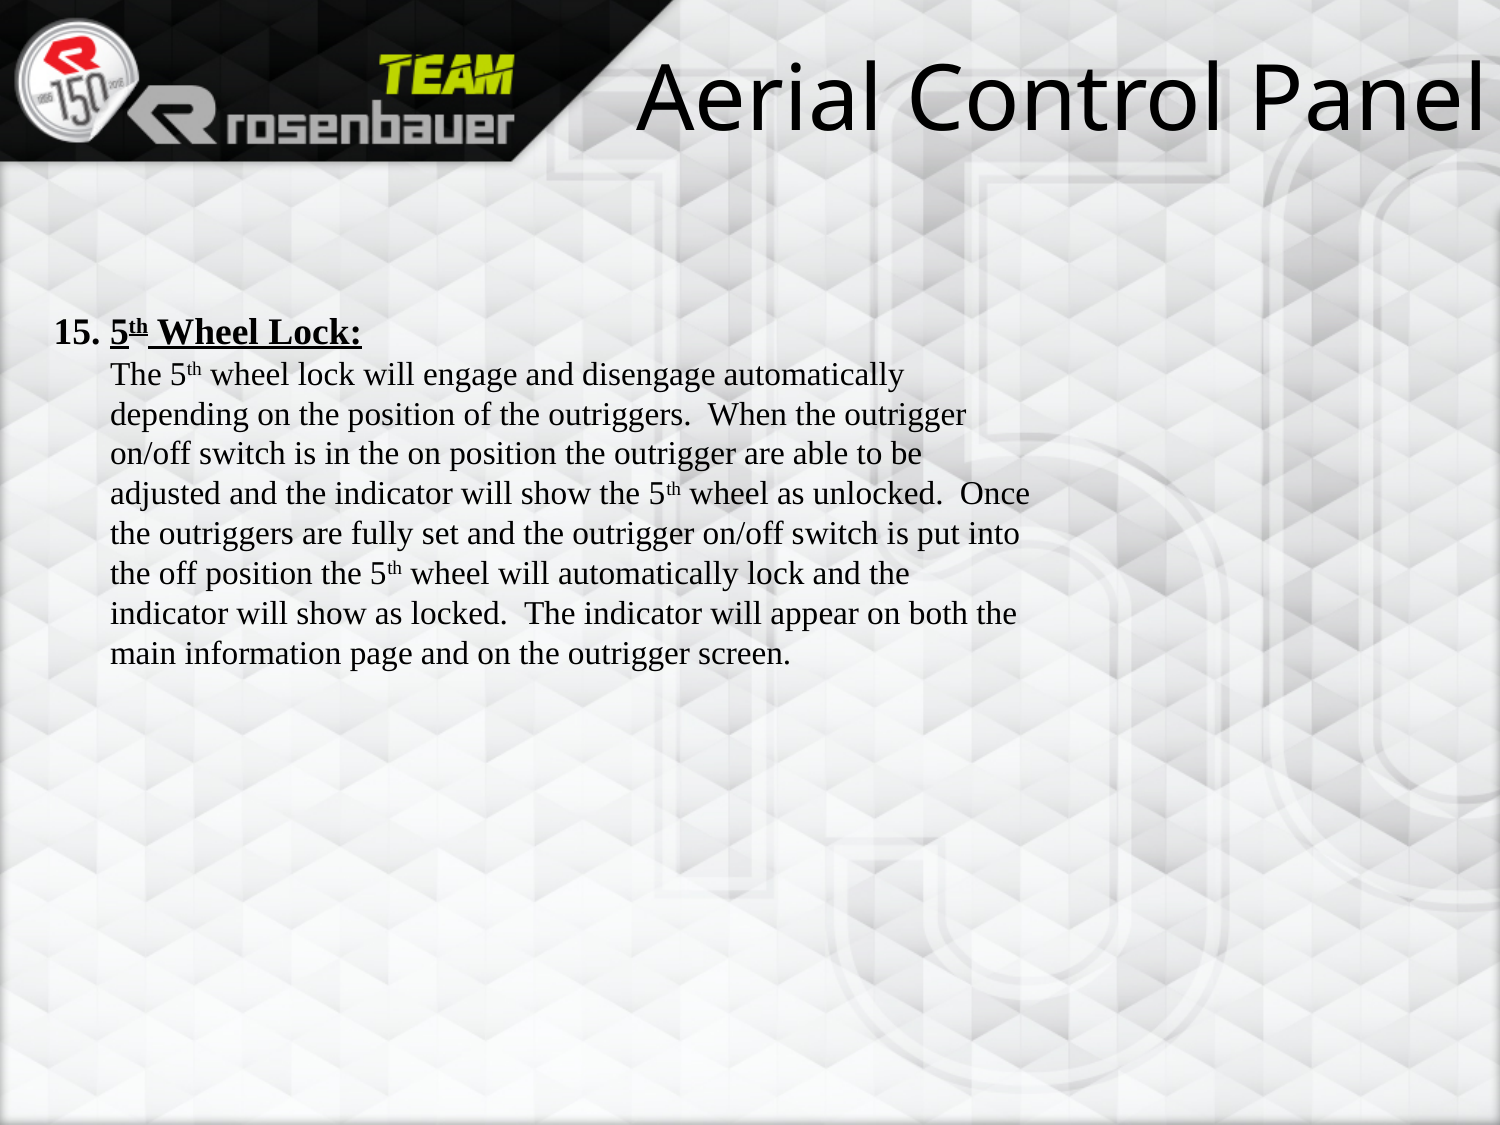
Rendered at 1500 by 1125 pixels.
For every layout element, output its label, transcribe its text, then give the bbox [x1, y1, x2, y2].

picture [0, 0, 1500, 1125]
text_box 5th Wheel Lock: The 5th wheel lock will engage and disengage automatically depending on the position of the outriggers. When the outrigger on/off switch is in the on position the outrigger are able to be adjusted and the indicator will show the 5th wheel as unlocked. Once the outriggers are fully set and the outrigger on/off switch is put into the off position the 5th wheel will automatically lock and the indicator will show as locked. The indicator will appear on both the main information page and on the outrigger screen. [38, 299, 1052, 679]
text_box Aerial Control Panel [387, 0, 1500, 188]
